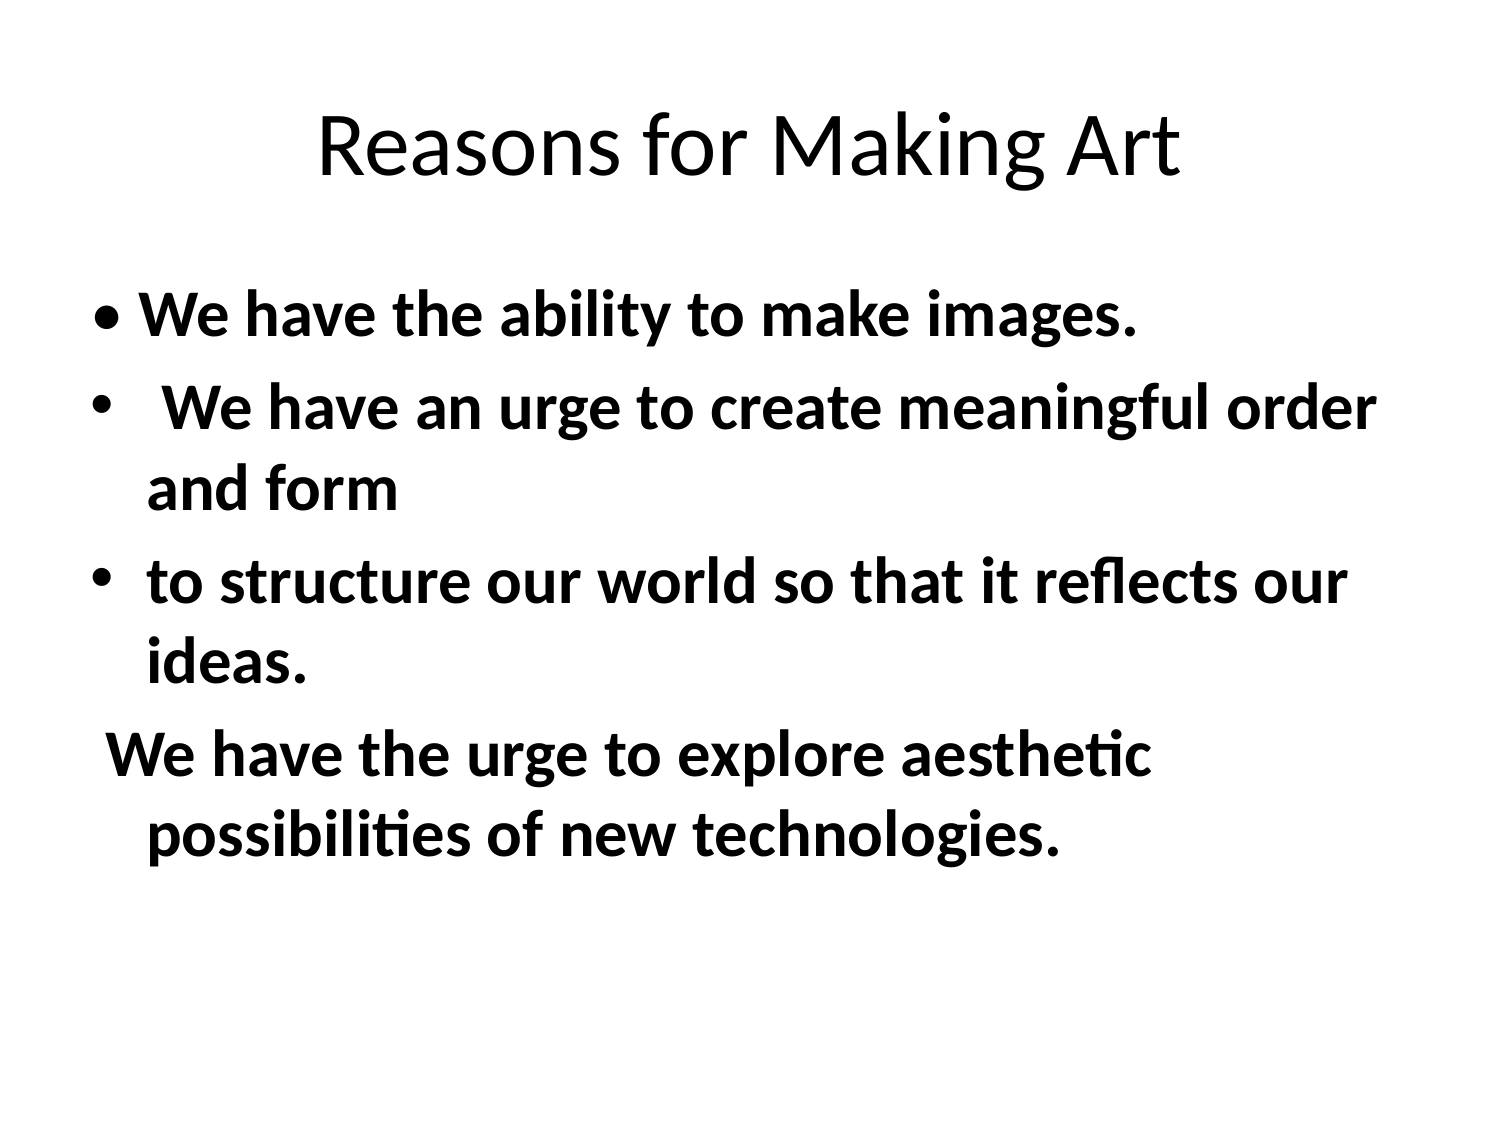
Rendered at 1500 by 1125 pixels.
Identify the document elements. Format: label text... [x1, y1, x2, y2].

list • We have the ability to make images. We have an urge to create meaningful order and form to structure our world so that it reflects our ideas. We have the urge to explore aesthetic possibilities of new technologies. [75, 262, 1425, 1005]
title Reasons for Making Art [75, 45, 1425, 233]
